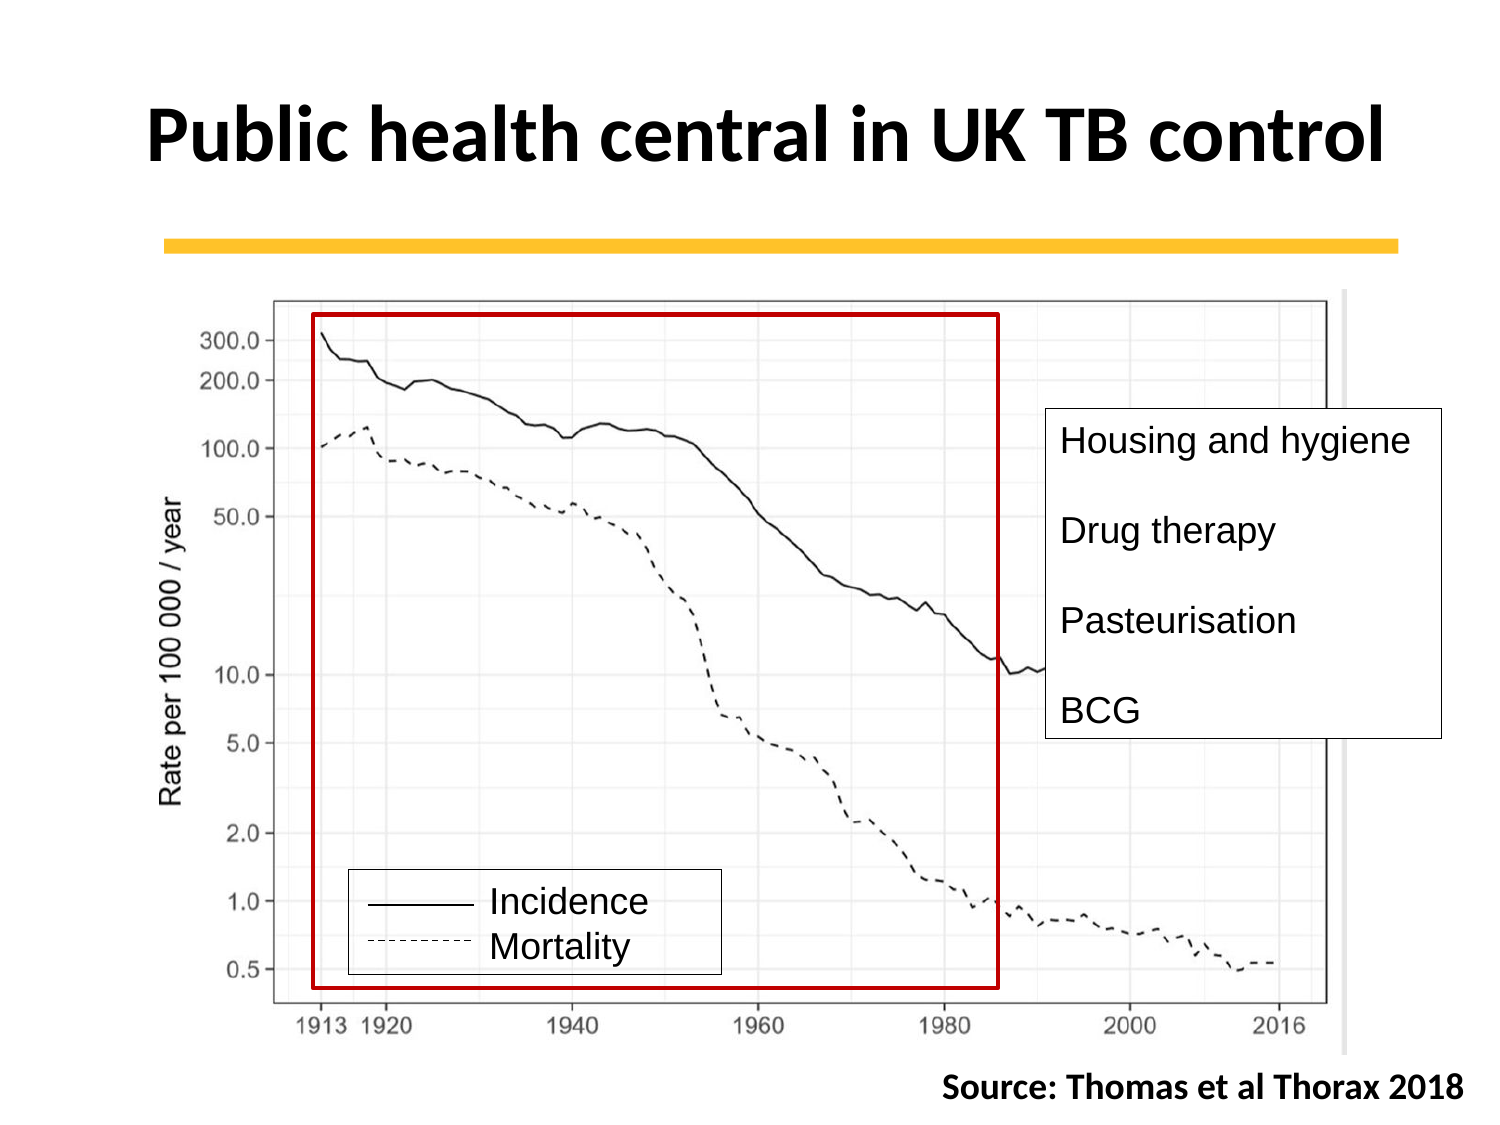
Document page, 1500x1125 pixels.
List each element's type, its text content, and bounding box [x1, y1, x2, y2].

picture [159, 288, 1348, 1055]
text_box Source: Thomas et al Thorax 2018 [903, 1054, 1489, 1115]
text_box Housing and hygiene Drug therapy Pasteurisation BCG [1351, 408, 1442, 739]
title Public health central in UK TB control [70, 35, 1465, 223]
